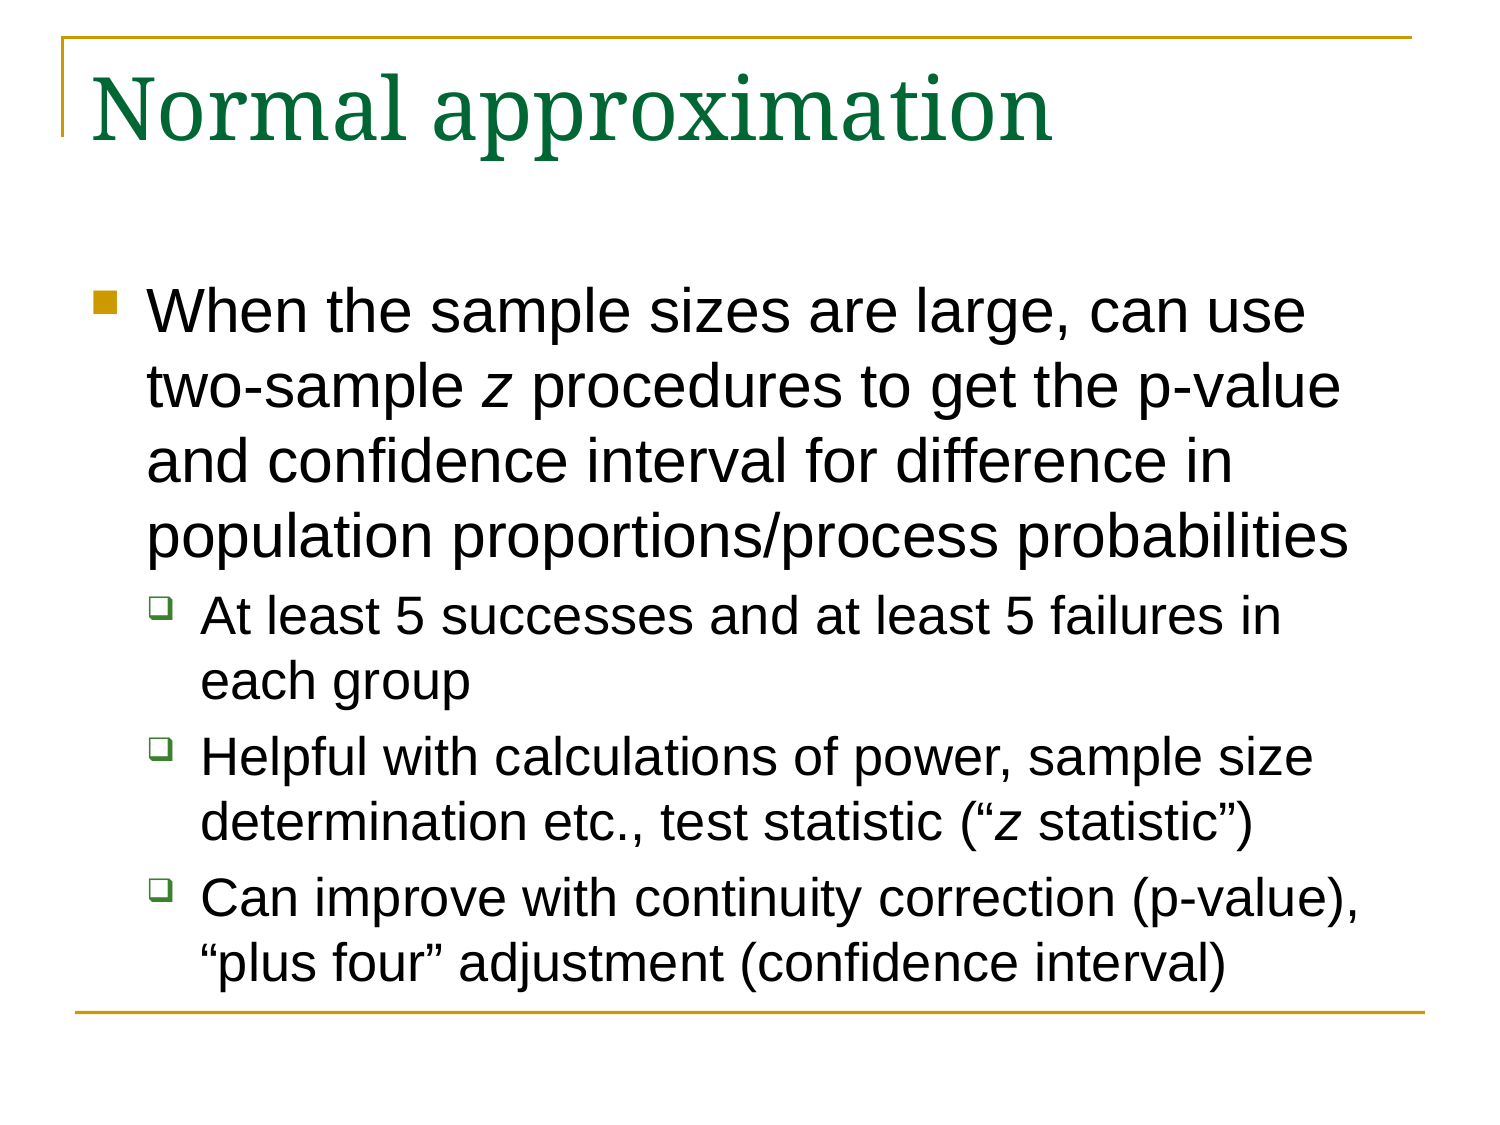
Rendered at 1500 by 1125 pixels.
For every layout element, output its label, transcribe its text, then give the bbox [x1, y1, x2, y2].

list When the sample sizes are large, can use two-sample z procedures to get the p-value and confidence interval for difference in population proportions/process probabilities At least 5 successes and at least 5 failures in each group Helpful with calculations of power, sample size determination etc., test statistic (“z statistic”) Can improve with continuity correction (p-value), “plus four” adjustment (confidence interval) [75, 262, 1425, 1006]
title Normal approximation [75, 45, 1425, 233]
